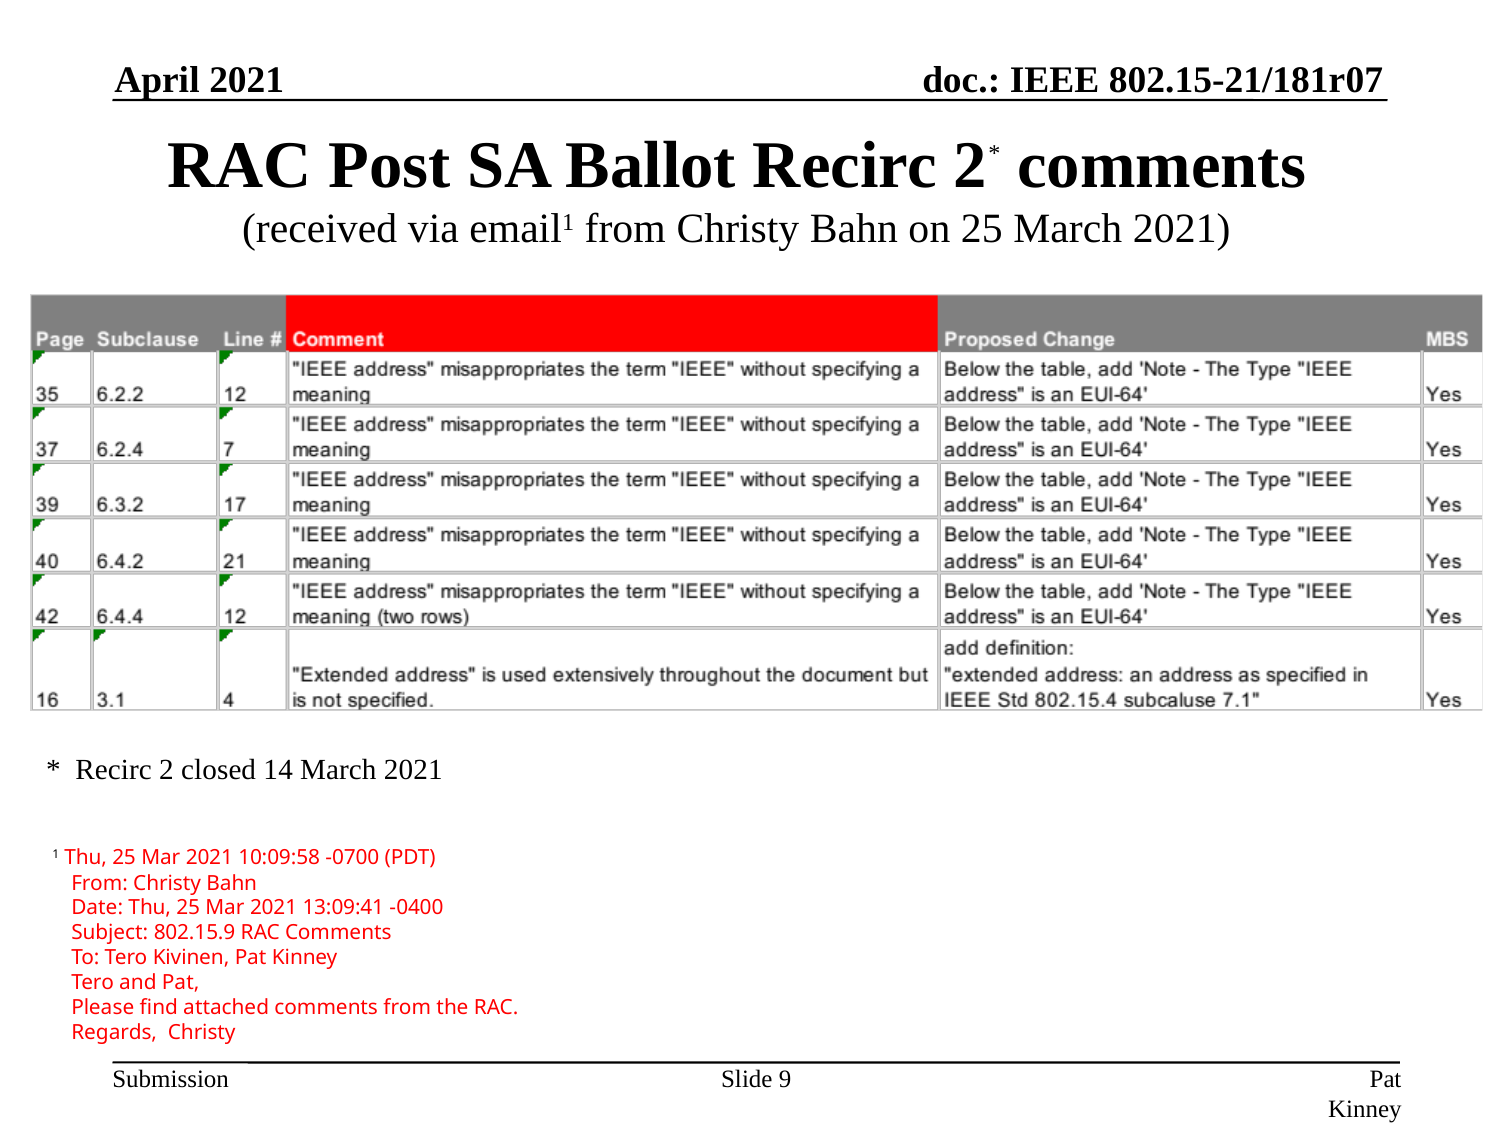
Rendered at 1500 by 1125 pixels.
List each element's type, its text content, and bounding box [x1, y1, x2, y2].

slide_number Slide 9 [712, 1061, 800, 1093]
footer Pat Kinney (Kinney Consulting) [1324, 1061, 1402, 1093]
text_box * Recirc 2 closed 14 March 2021 [31, 743, 459, 793]
title RAC Post SA Ballot Recirc 2* comments (received via email1 from Christy Bahn on 25 March 2021) [99, 113, 1375, 289]
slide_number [114, 54, 366, 101]
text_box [29, 294, 1483, 711]
text_box 1 Thu, 25 Mar 2021 10:09:58 -0700 (PDT) From: Christy Bahn Date: Thu, 25 Mar 2021 13:09:41 -0400 Subject: 802.15.9 RAC Comments To: Tero Kivinen, Pat Kinney Tero and Pat, Please find attached comments from the RAC. Regards, Christy [37, 836, 846, 1052]
